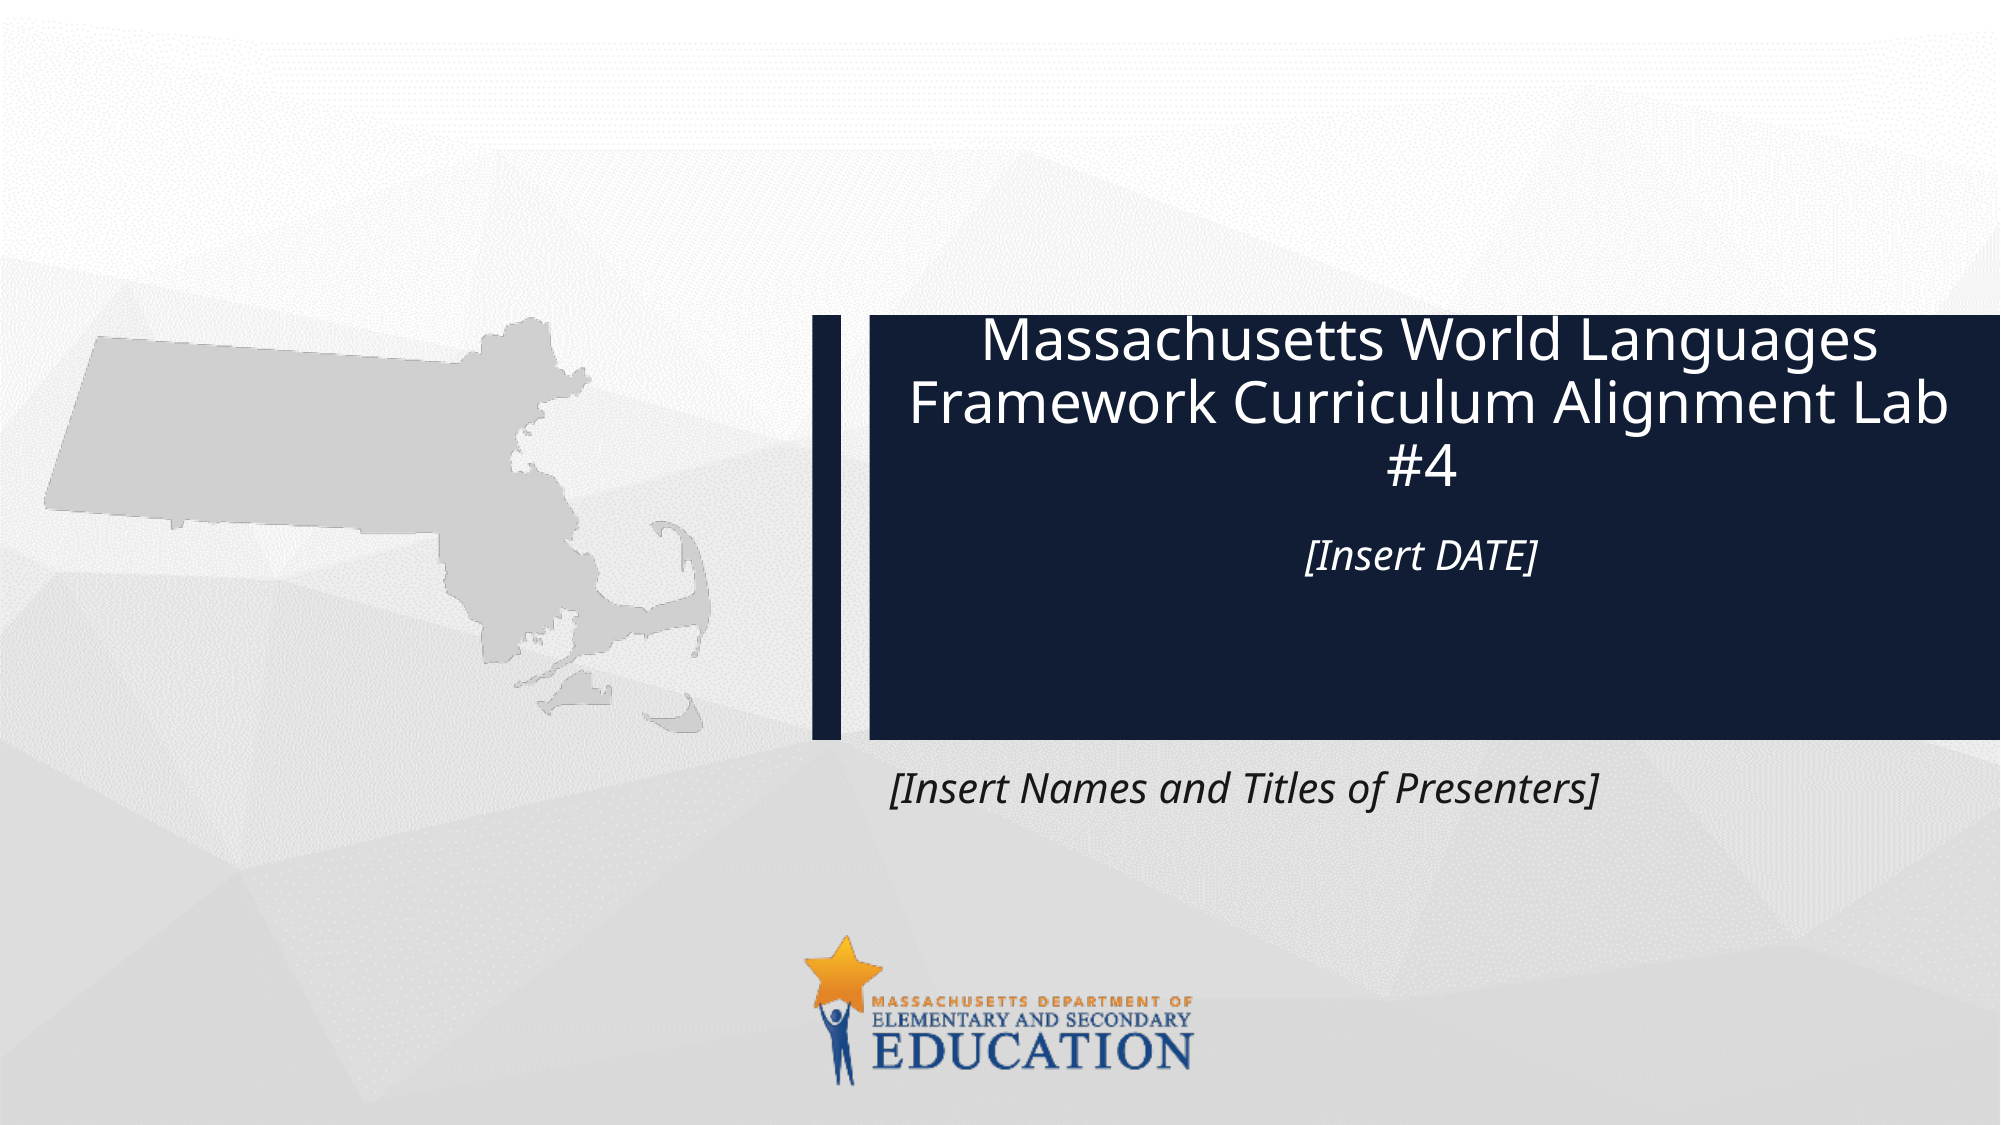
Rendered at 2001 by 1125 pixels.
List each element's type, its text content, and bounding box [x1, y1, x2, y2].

picture [0, 0, 2001, 1125]
title Massachusetts World Languages Framework Curriculum Alignment Lab #4 [874, 304, 1985, 576]
text_box [Insert Names and Titles of Presenters] [874, 760, 1968, 981]
subtitle [Insert DATE] [875, 527, 1968, 663]
